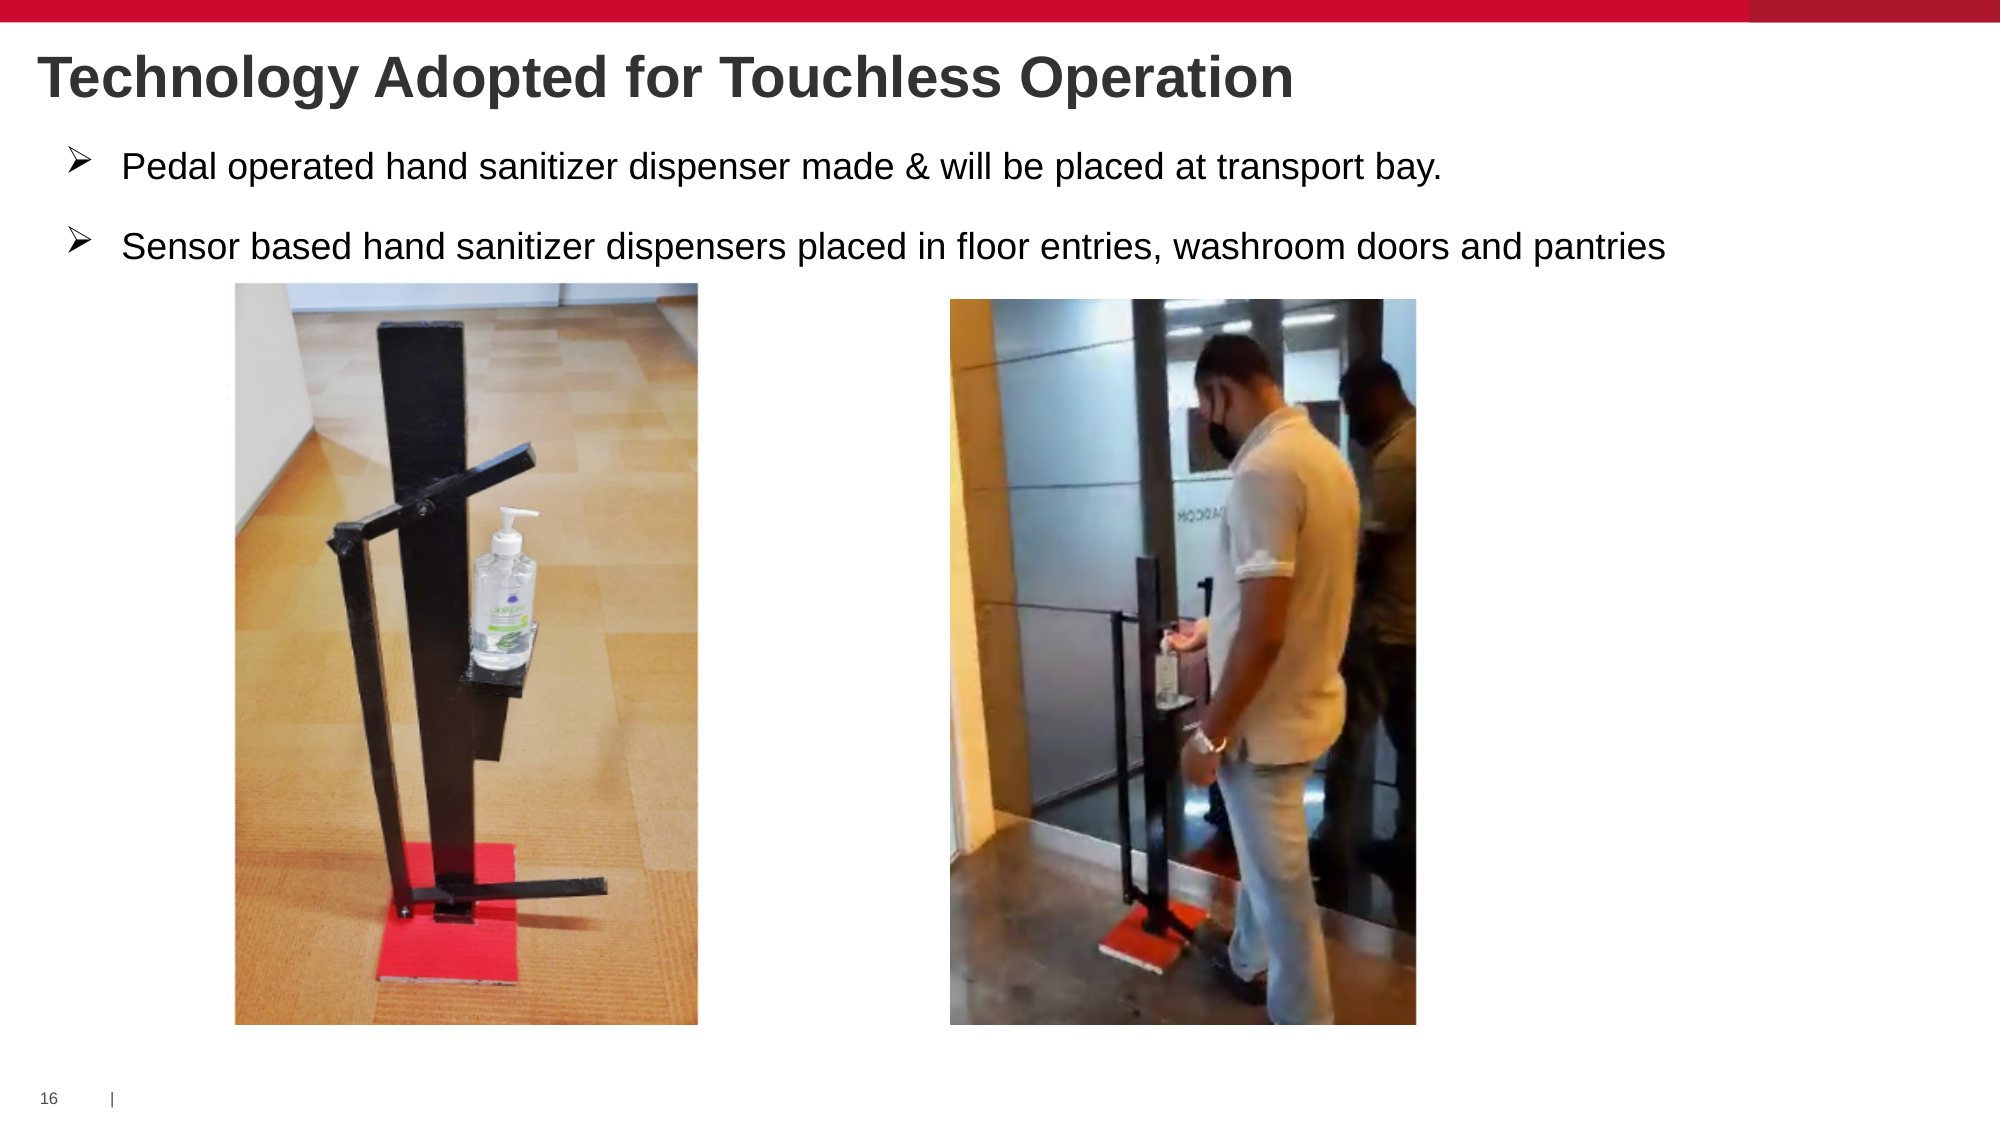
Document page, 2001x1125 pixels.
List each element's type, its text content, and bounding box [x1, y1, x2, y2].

picture [949, 299, 1418, 1026]
text_box Pedal operated hand sanitizer dispenser made & will be placed at transport bay. Sensor based hand sanitizer dispensers placed in floor entries, washroom doors and pantries [48, 110, 1903, 452]
title Technology Adopted for Touchless Operation [37, 50, 1902, 111]
picture [224, 279, 701, 1026]
